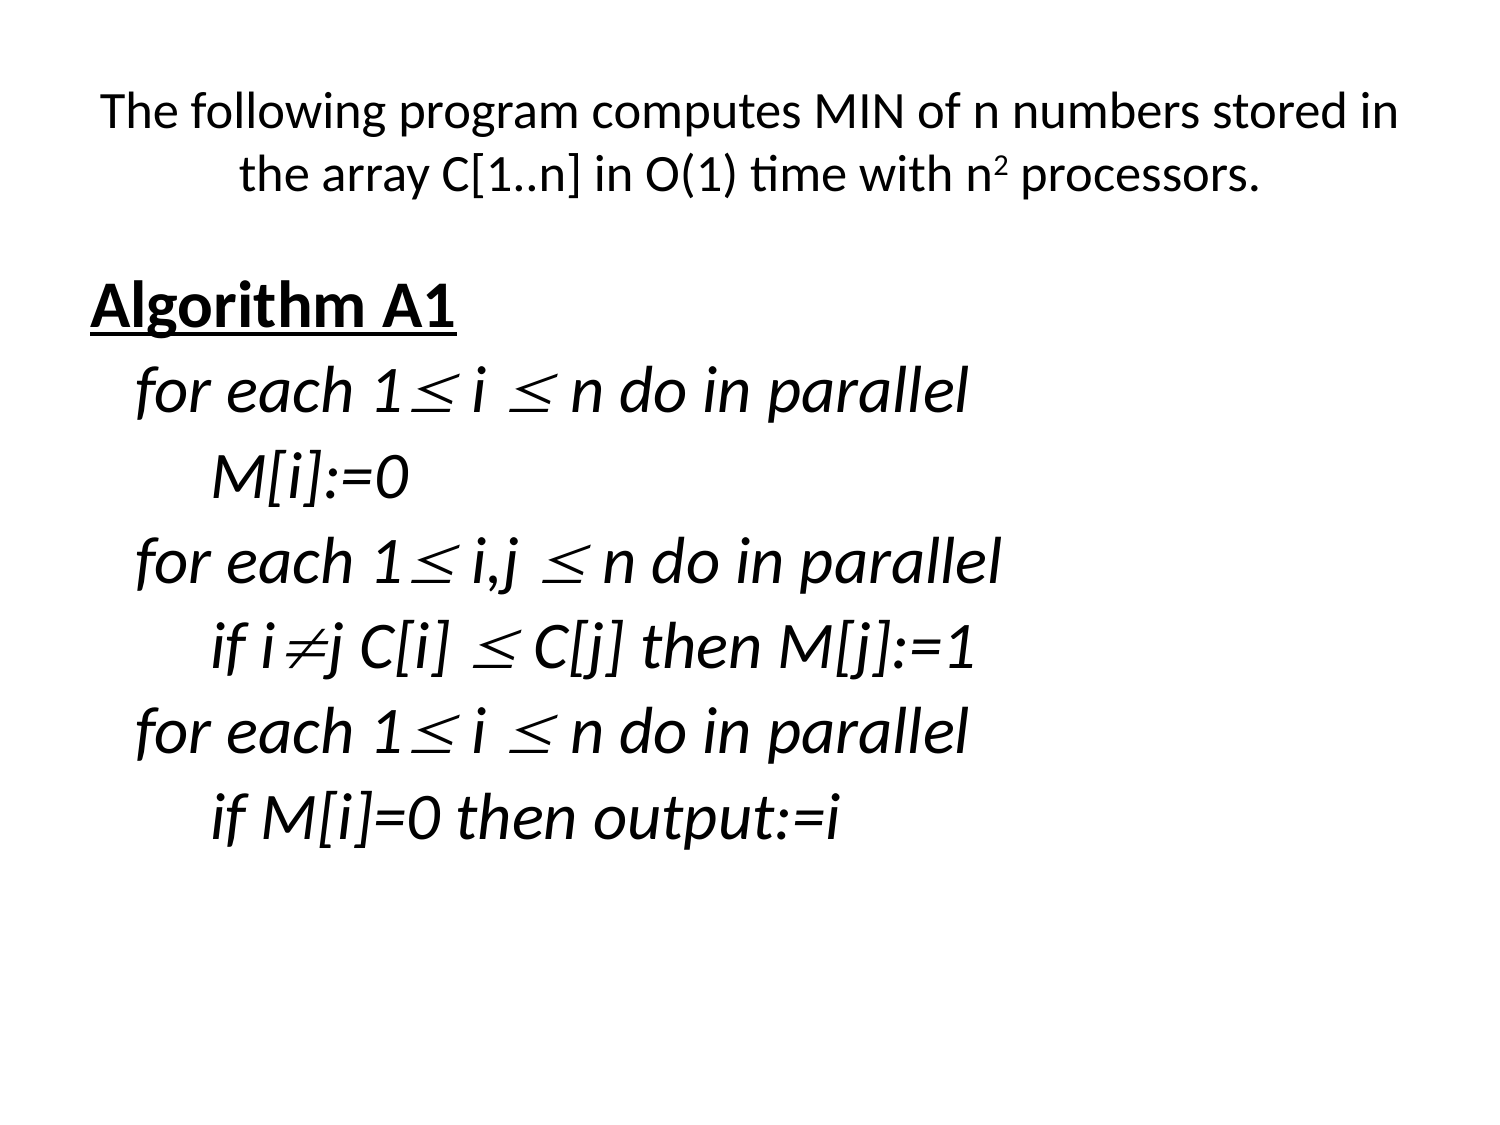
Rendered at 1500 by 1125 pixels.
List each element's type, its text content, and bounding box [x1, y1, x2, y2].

list Algorithm A1 for each 1 i  n do in parallel M[i]:=0 for each 1 i,j  n do in parallel if ij C[i]  C[j] then M[j]:=1 for each 1 i  n do in parallel if M[i]=0 then output:=i [75, 262, 1425, 1005]
title The following program computes MIN of n numbers stored in the array C[1..n] in O(1) time with n2 processors. [75, 45, 1425, 233]
